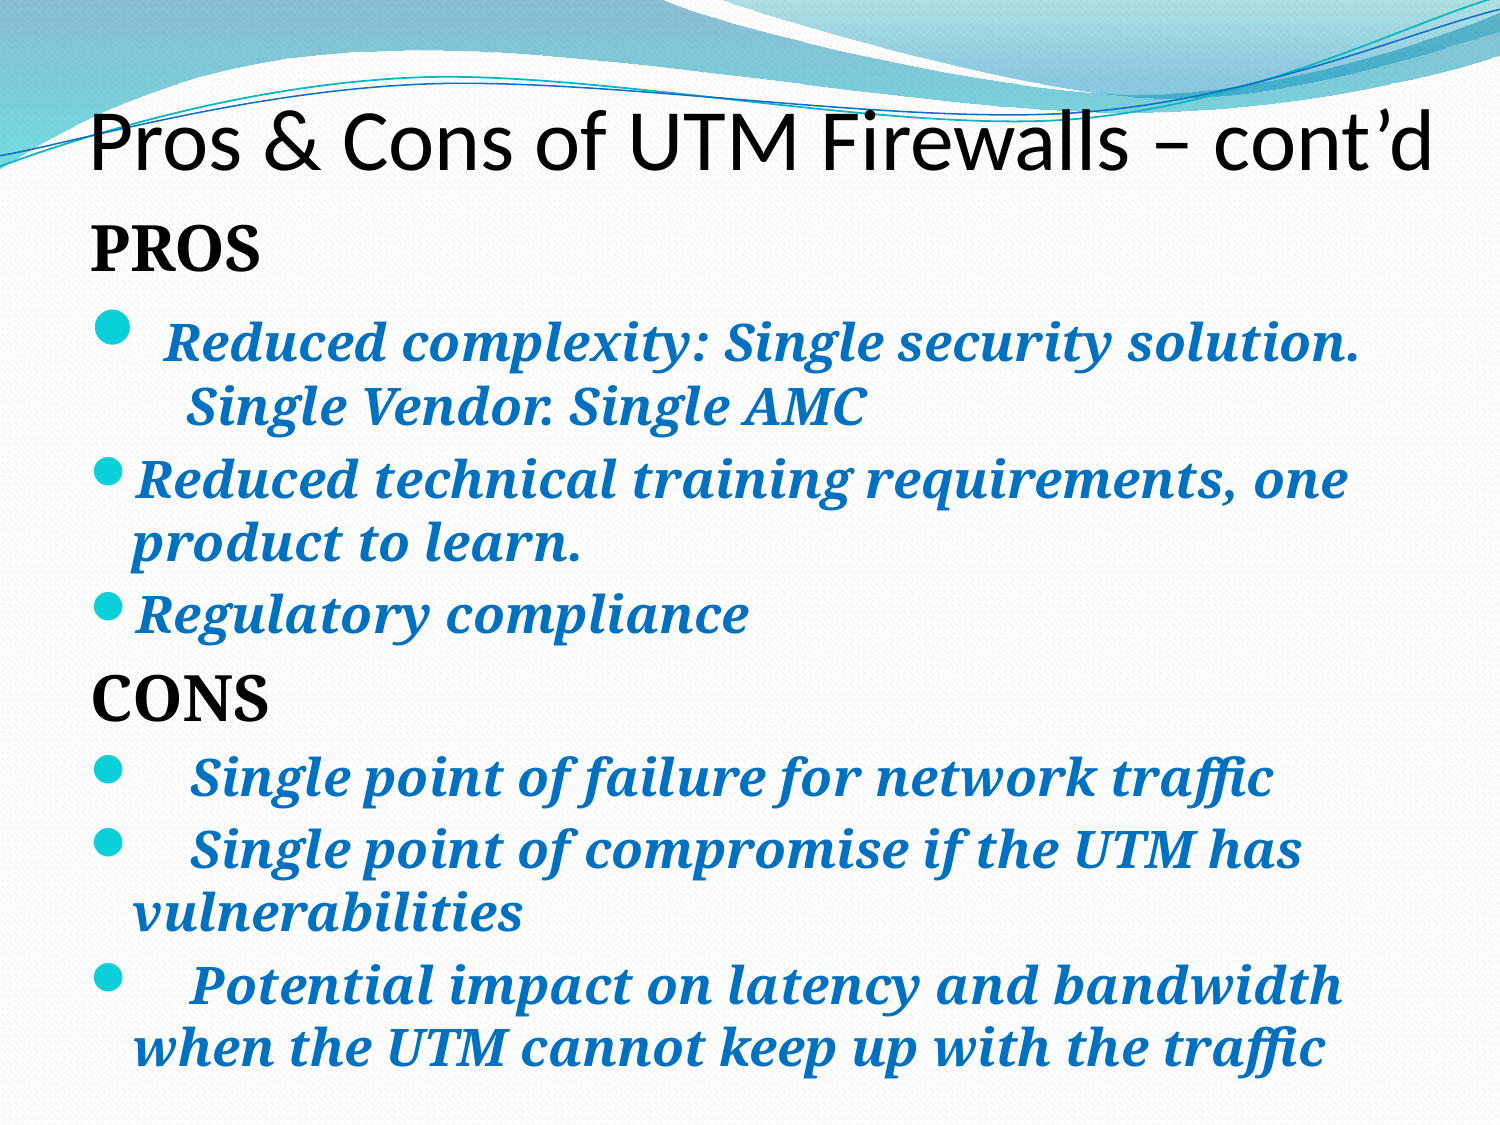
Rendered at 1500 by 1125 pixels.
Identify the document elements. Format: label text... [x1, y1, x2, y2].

title Pros & Cons of UTM Firewalls – cont’d [87, 0, 1438, 188]
list PROS Reduced complexity: Single security solution. Single Vendor. Single AMC Reduced technical training requirements, one product to learn. Regulatory compliance CONS Single point of failure for network traffic Single point of compromise if the UTM has vulnerabilities Potential impact on latency and bandwidth when the UTM cannot keep up with the traffic [75, 200, 1425, 1088]
